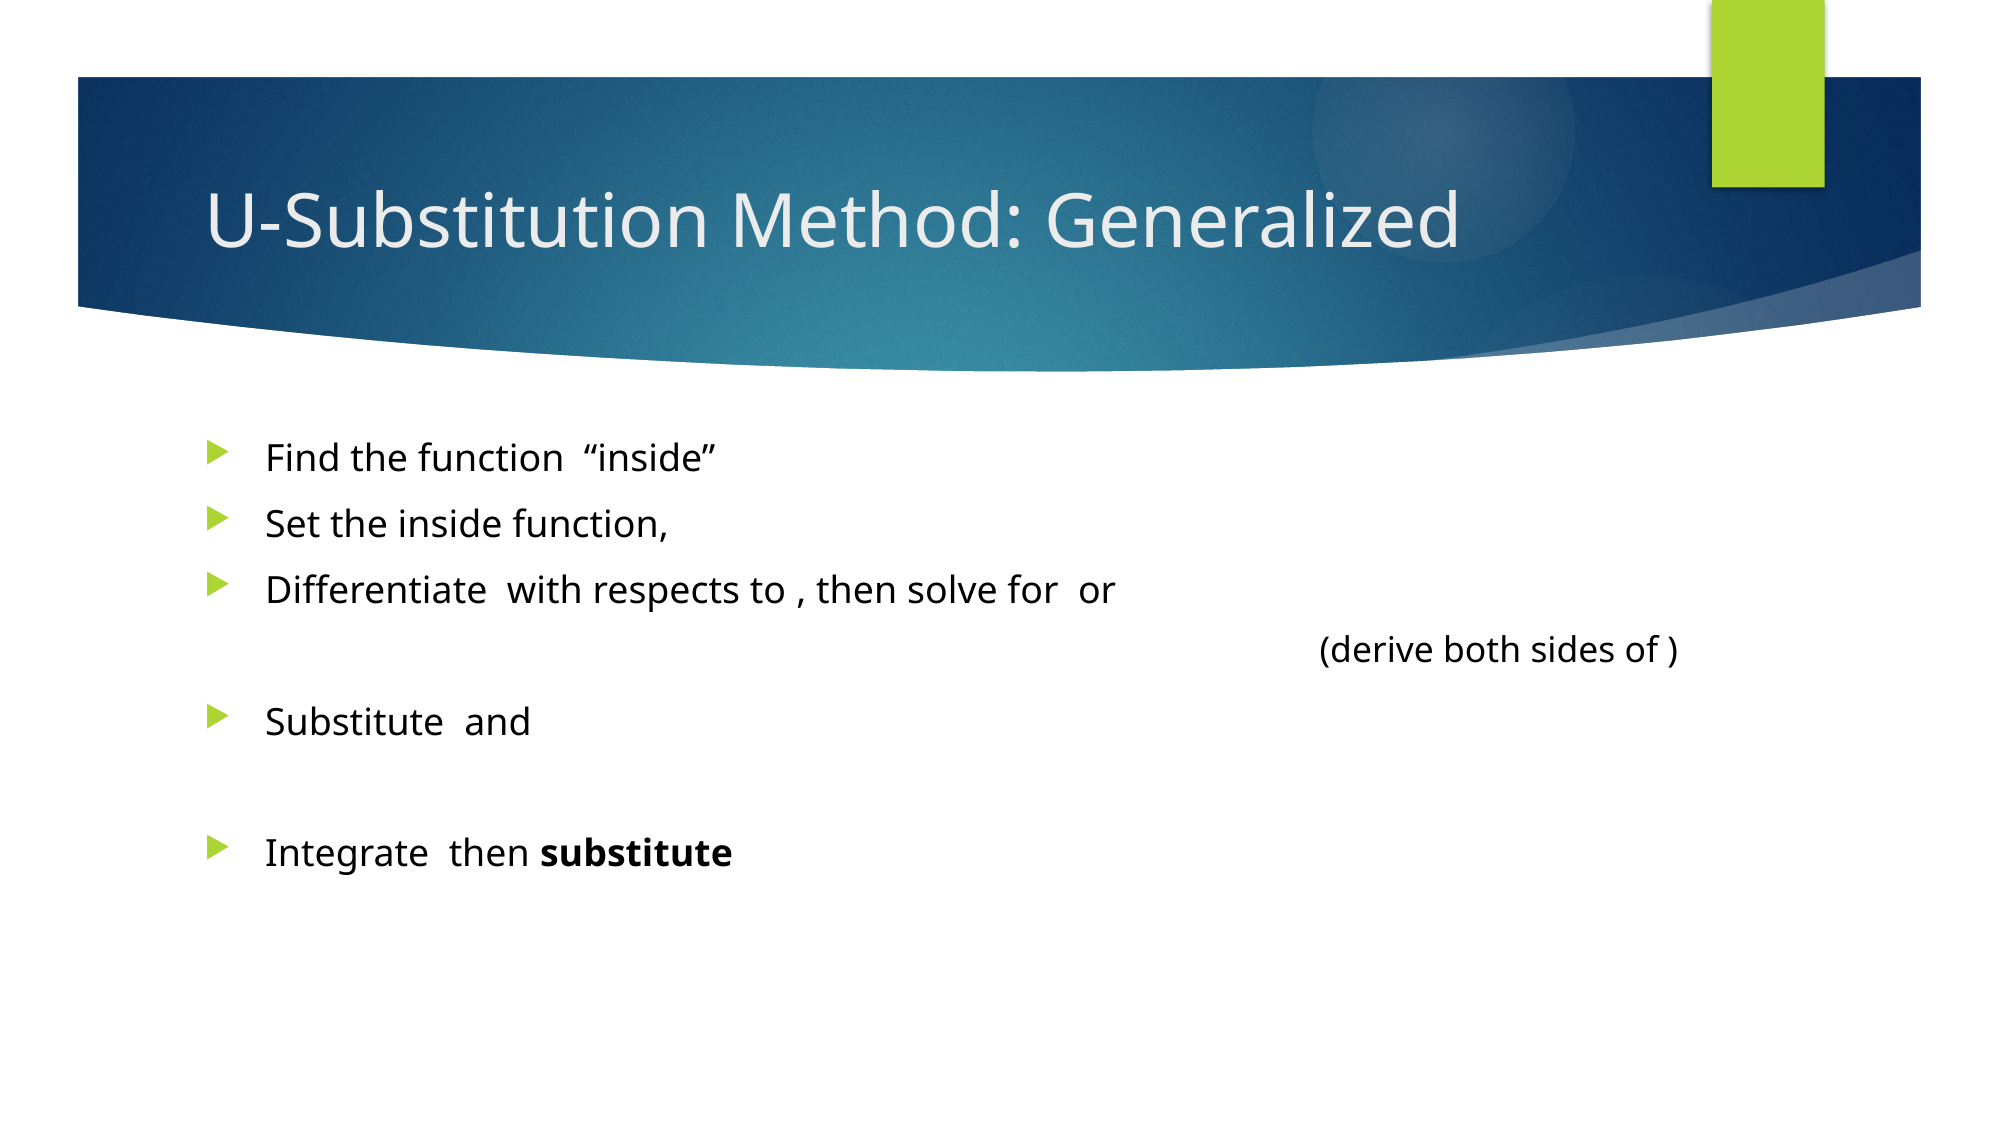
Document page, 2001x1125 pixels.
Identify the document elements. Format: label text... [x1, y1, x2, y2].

title U-Substitution Method: Generalized [189, 159, 1627, 276]
